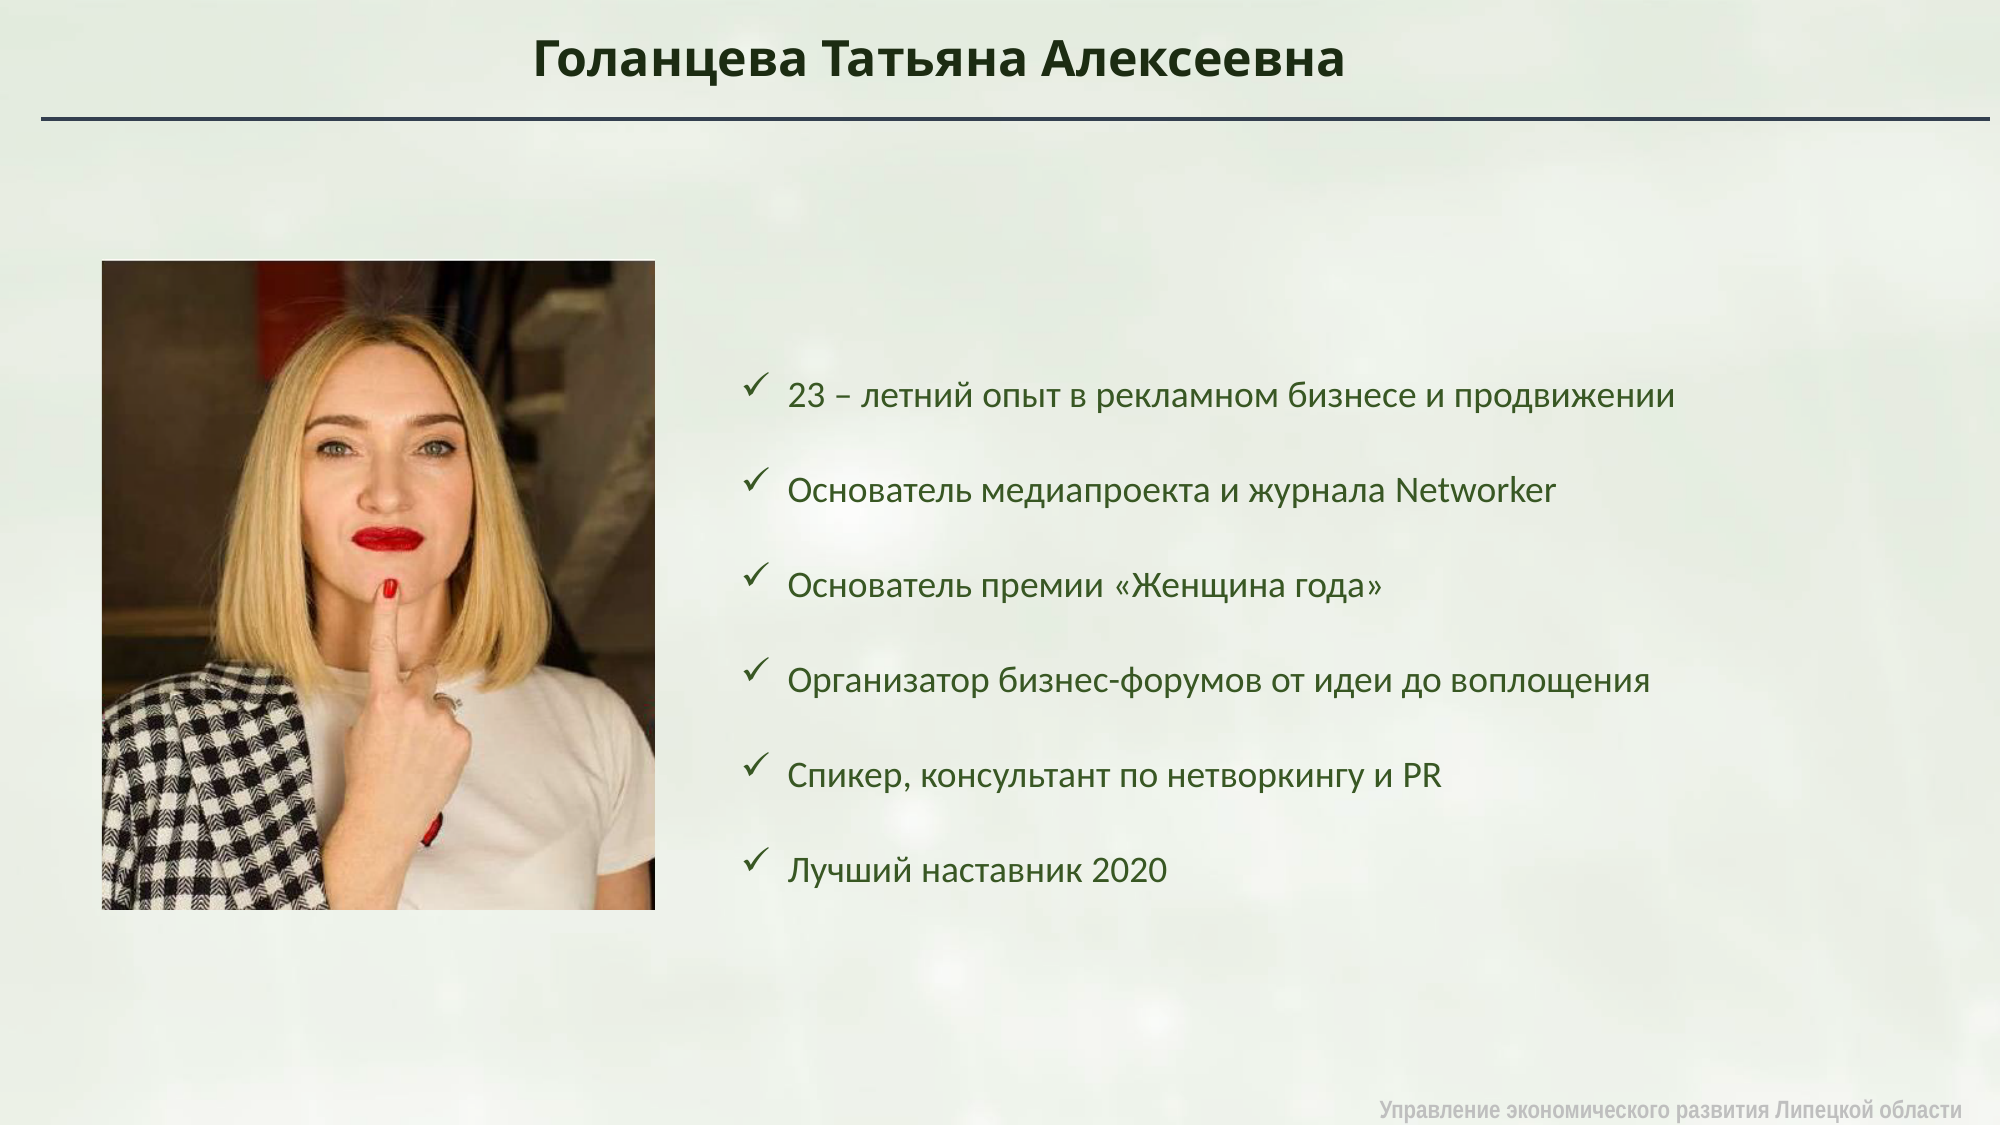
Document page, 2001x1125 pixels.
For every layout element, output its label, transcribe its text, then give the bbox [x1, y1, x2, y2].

text_box 23 – летний опыт в рекламном бизнесе и продвижении Основатель медиапроекта и журнала Networker Основатель премии «Женщина года» Организатор бизнес-форумов от идеи до воплощения Спикер, консультант по нетворкингу и PR Лучший наставник 2020 [725, 362, 1840, 898]
text_box Голанцева Татьяна Алексеевна [53, 20, 1840, 93]
picture [101, 259, 655, 910]
